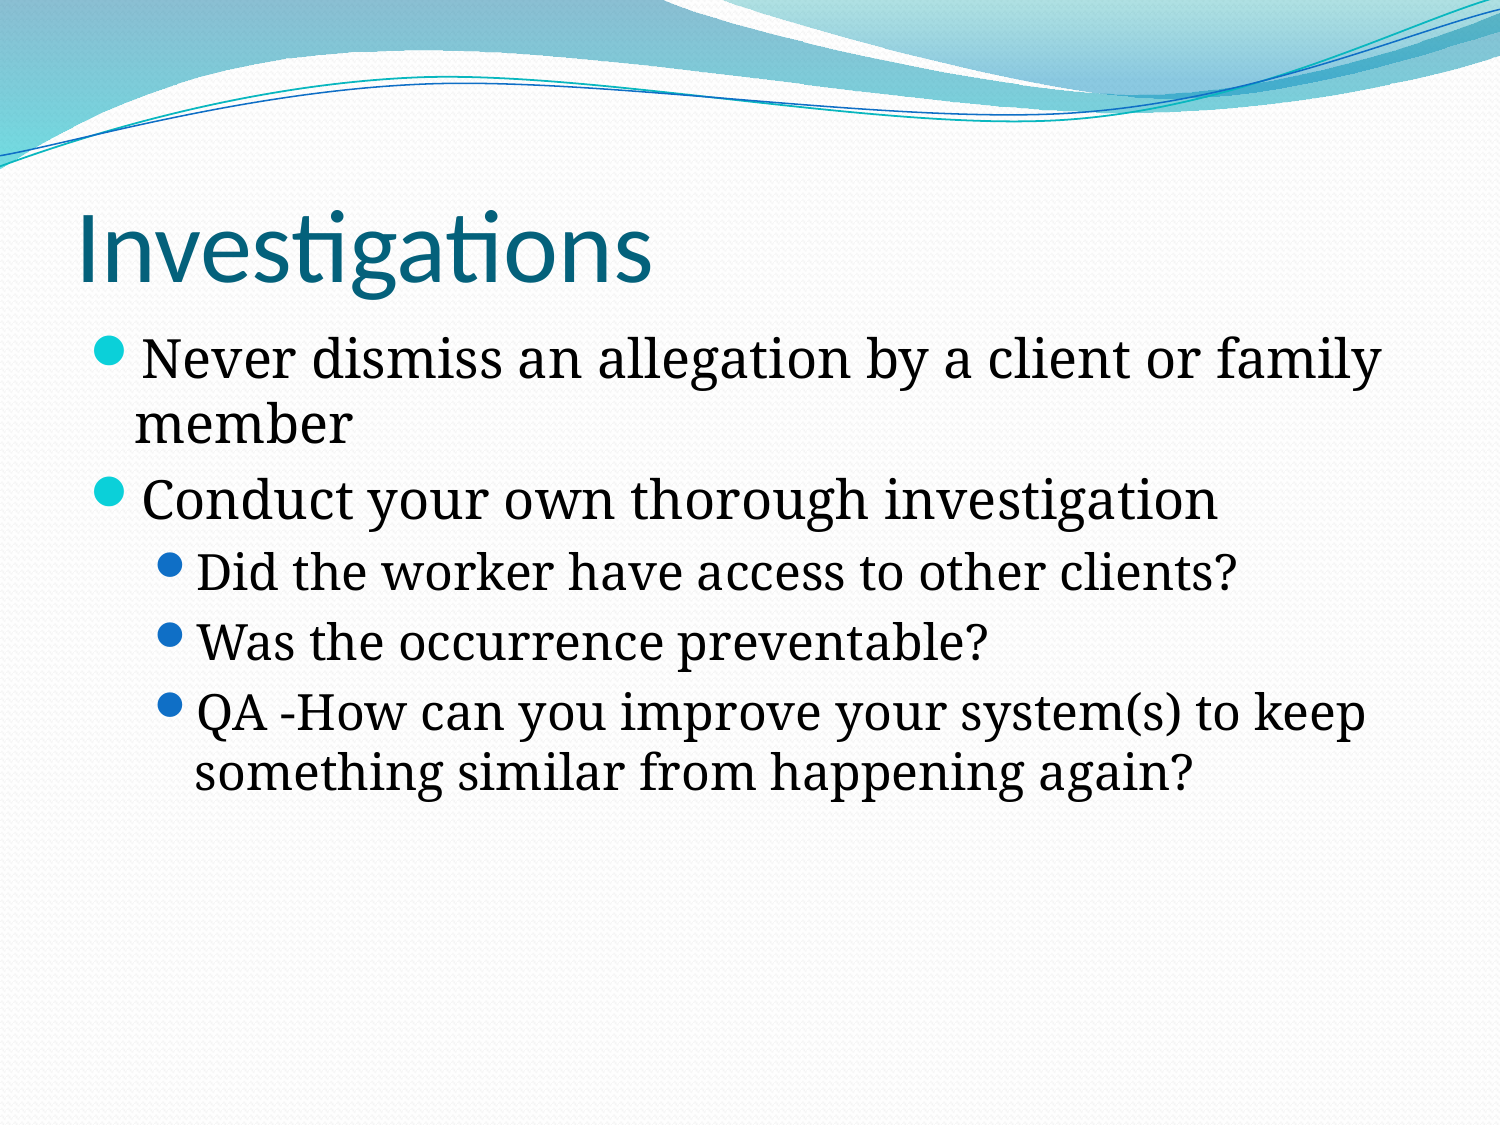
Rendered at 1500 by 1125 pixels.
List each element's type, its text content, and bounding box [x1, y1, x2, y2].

title Investigations [75, 115, 1425, 303]
list Never dismiss an allegation by a client or family member Conduct your own thorough investigation Did the worker have access to other clients? Was the occurrence preventable? QA -How can you improve your system(s) to keep something similar from happening again? [75, 317, 1425, 1038]
